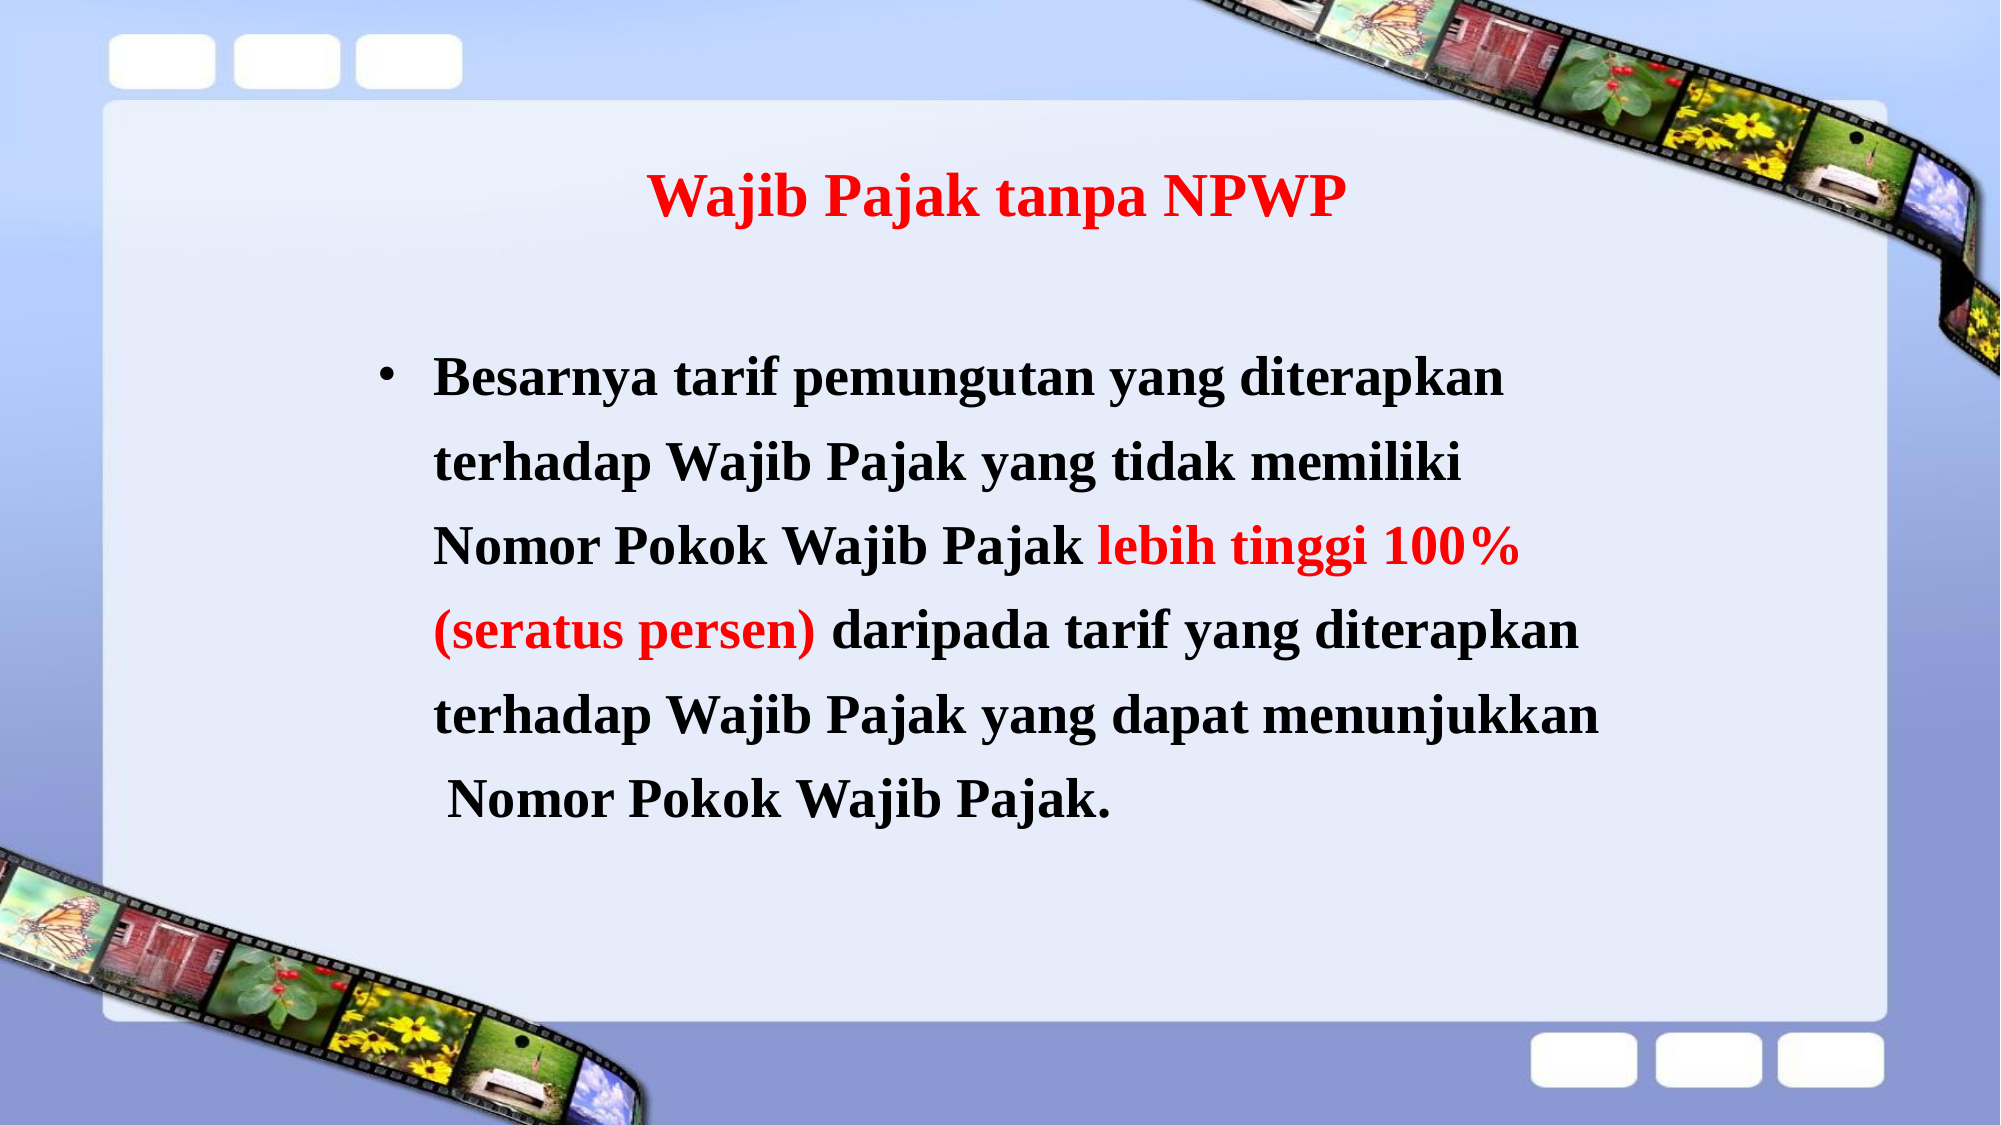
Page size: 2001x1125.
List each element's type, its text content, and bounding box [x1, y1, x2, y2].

text_box Besarnya tarif pemungutan yang diterapkan terhadap Wajib Pajak yang tidak memiliki Nomor Pokok Wajib Pajak lebih tinggi 100% (seratus persen) daripada tarif yang diterapkan terhadap Wajib Pajak yang dapat menunjukkan Nomor Pokok Wajib Pajak. [375, 320, 1606, 829]
picture [0, 0, 2000, 1125]
title Wajib Pajak tanpa NPWP [644, 151, 1356, 320]
